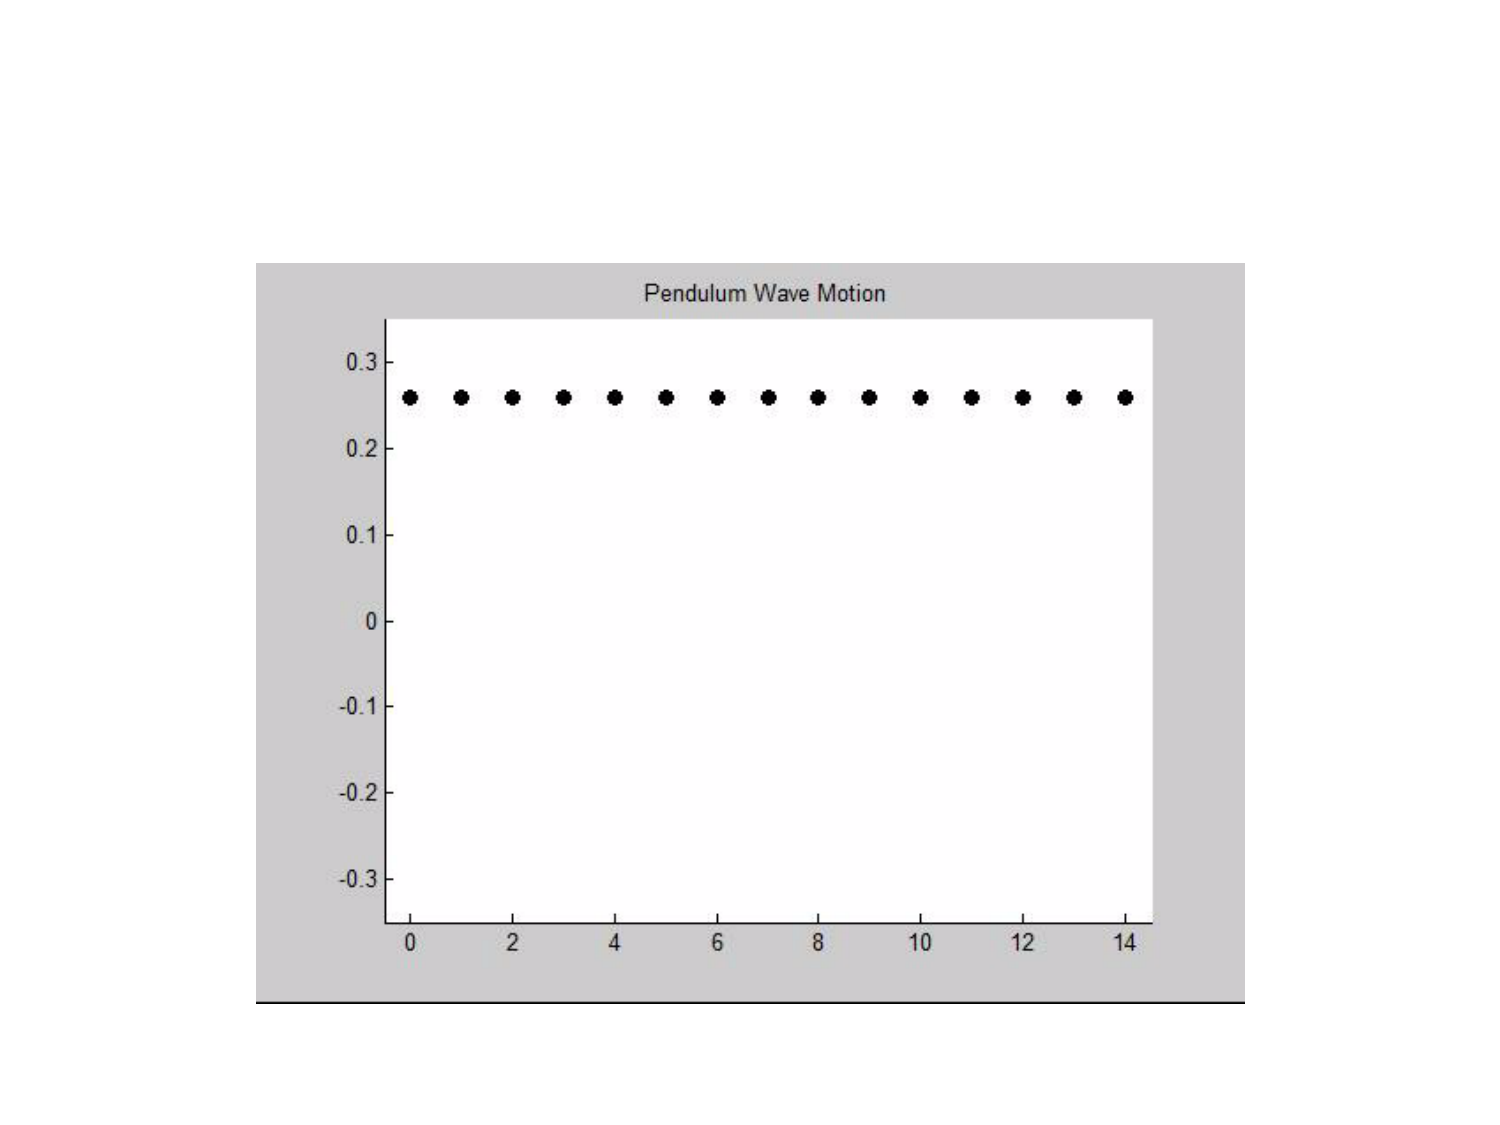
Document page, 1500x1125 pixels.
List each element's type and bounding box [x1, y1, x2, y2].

list [254, 262, 1246, 1006]
